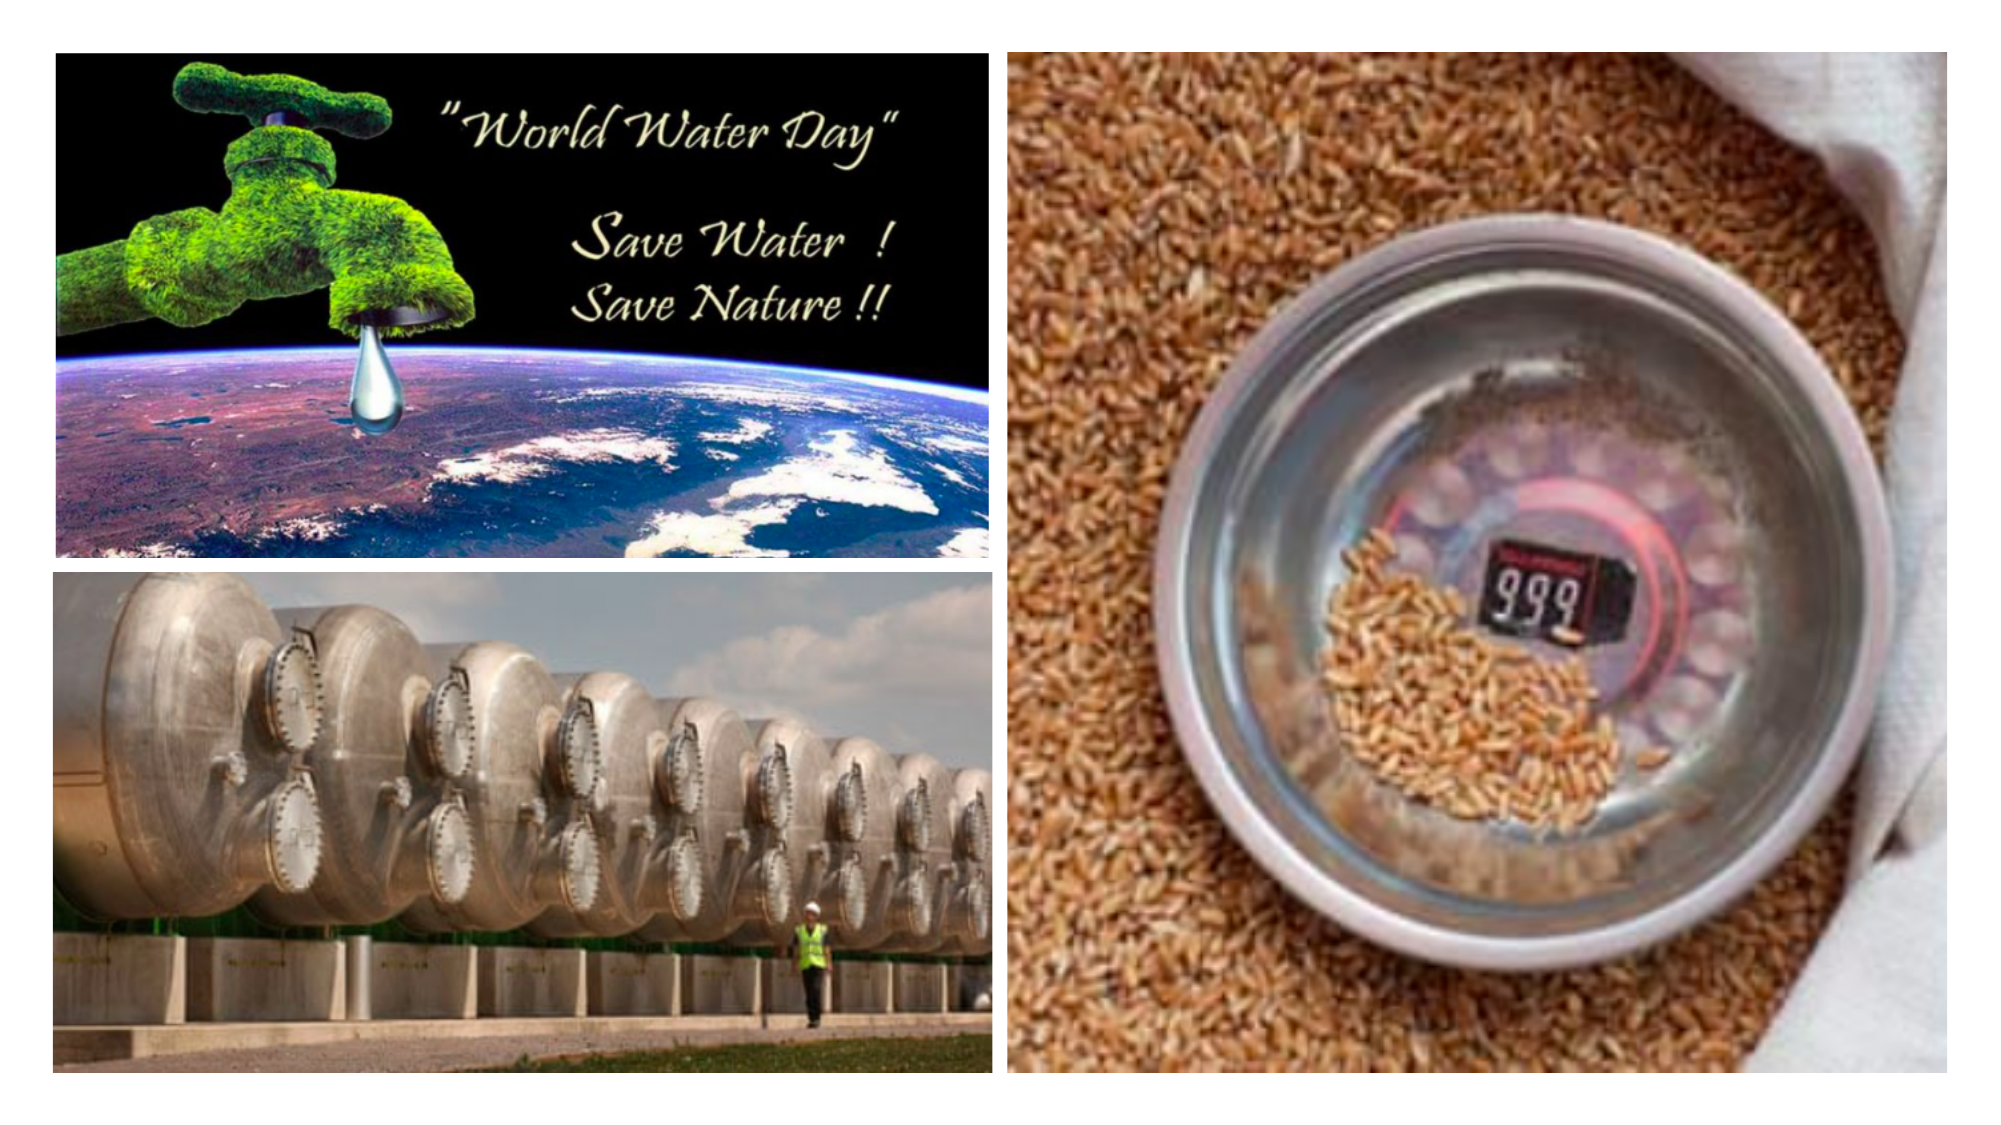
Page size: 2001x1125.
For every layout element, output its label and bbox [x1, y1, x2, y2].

picture [52, 572, 993, 1073]
picture [1007, 52, 1948, 1073]
picture [52, 52, 993, 558]
